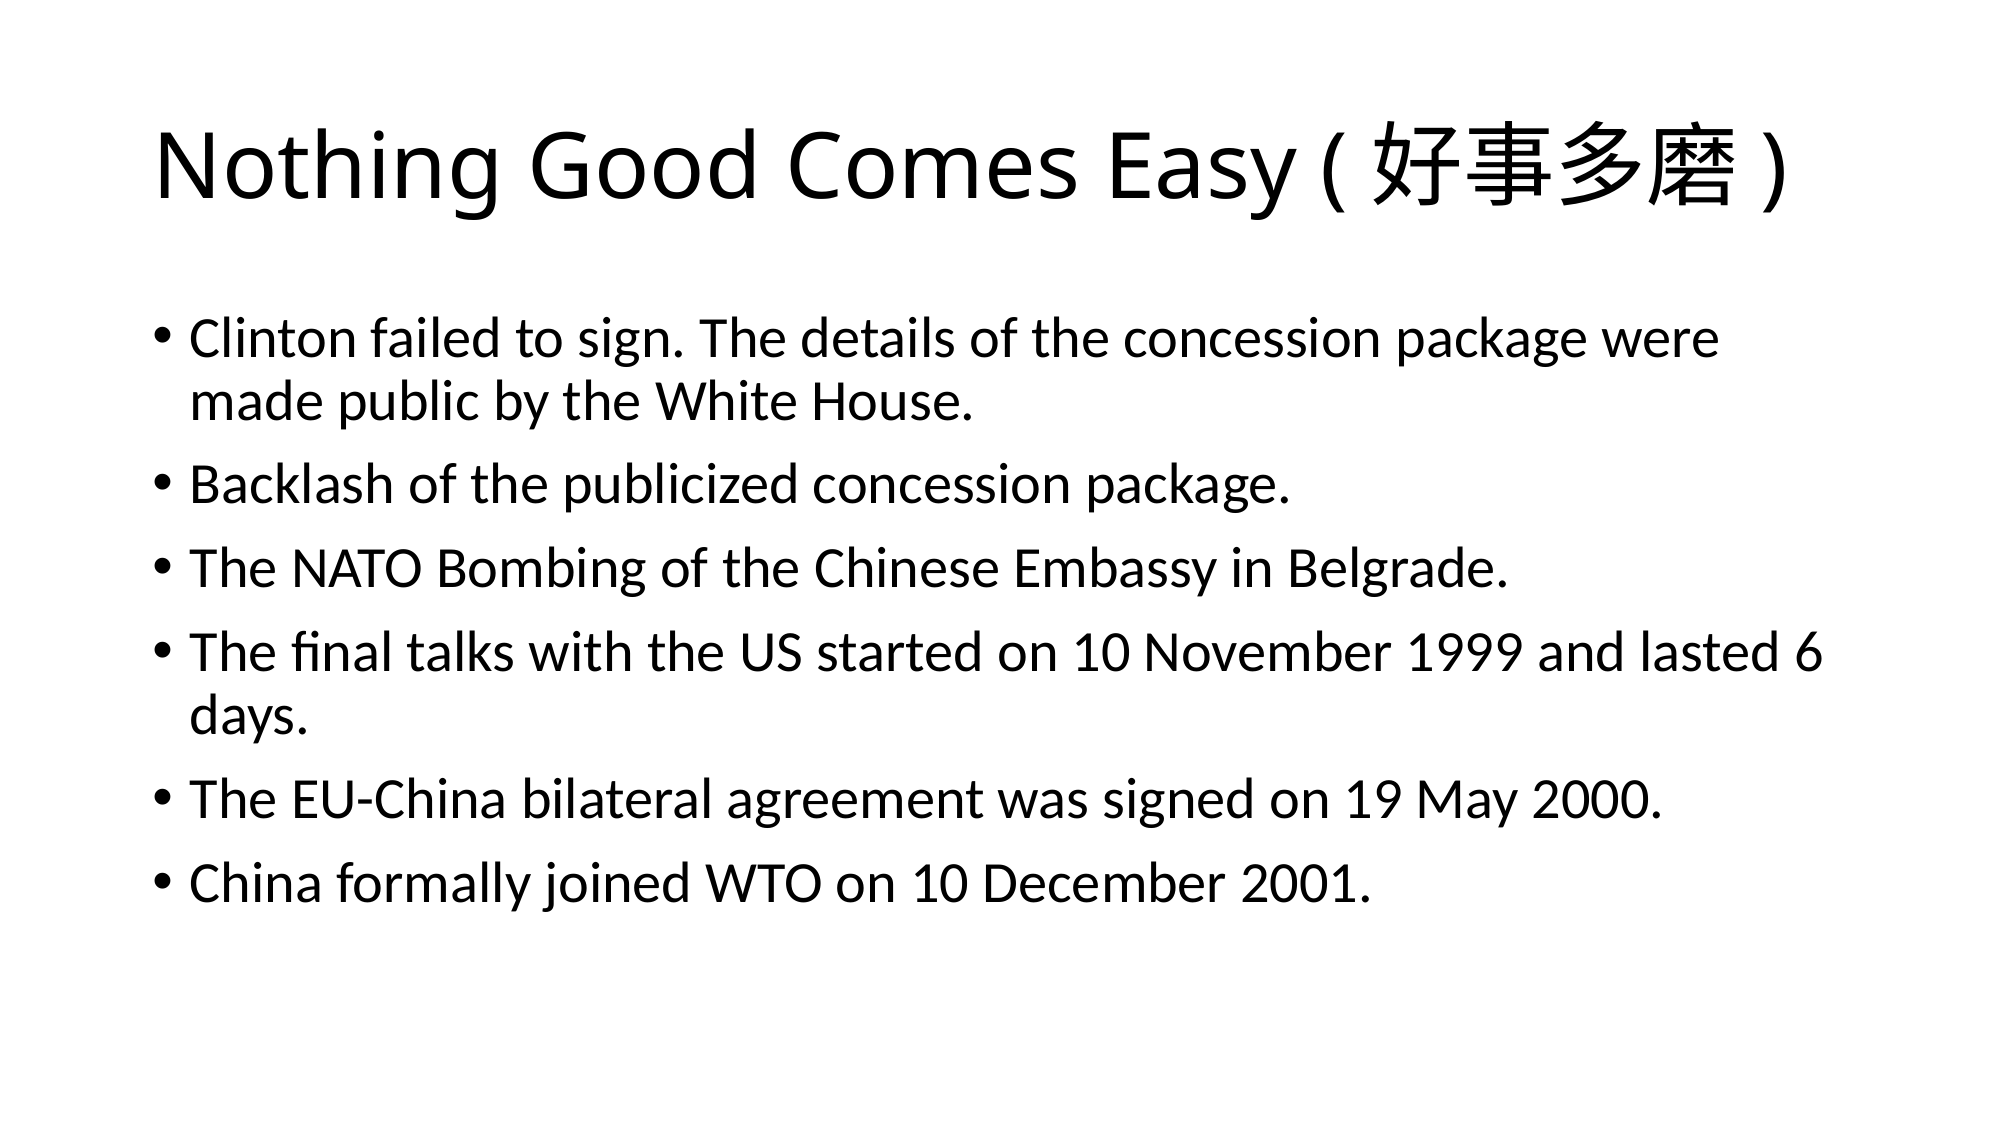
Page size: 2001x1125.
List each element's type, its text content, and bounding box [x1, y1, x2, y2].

title Nothing Good Comes Easy (好事多磨) [137, 59, 1863, 278]
list Clinton failed to sign. The details of the concession package were made public by the White House. Backlash of the publicized concession package. The NATO Bombing of the Chinese Embassy in Belgrade. The final talks with the US started on 10 November 1999 and lasted 6 days. The EU-China bilateral agreement was signed on 19 May 2000. China formally joined WTO on 10 December 2001. [137, 299, 1863, 1014]
